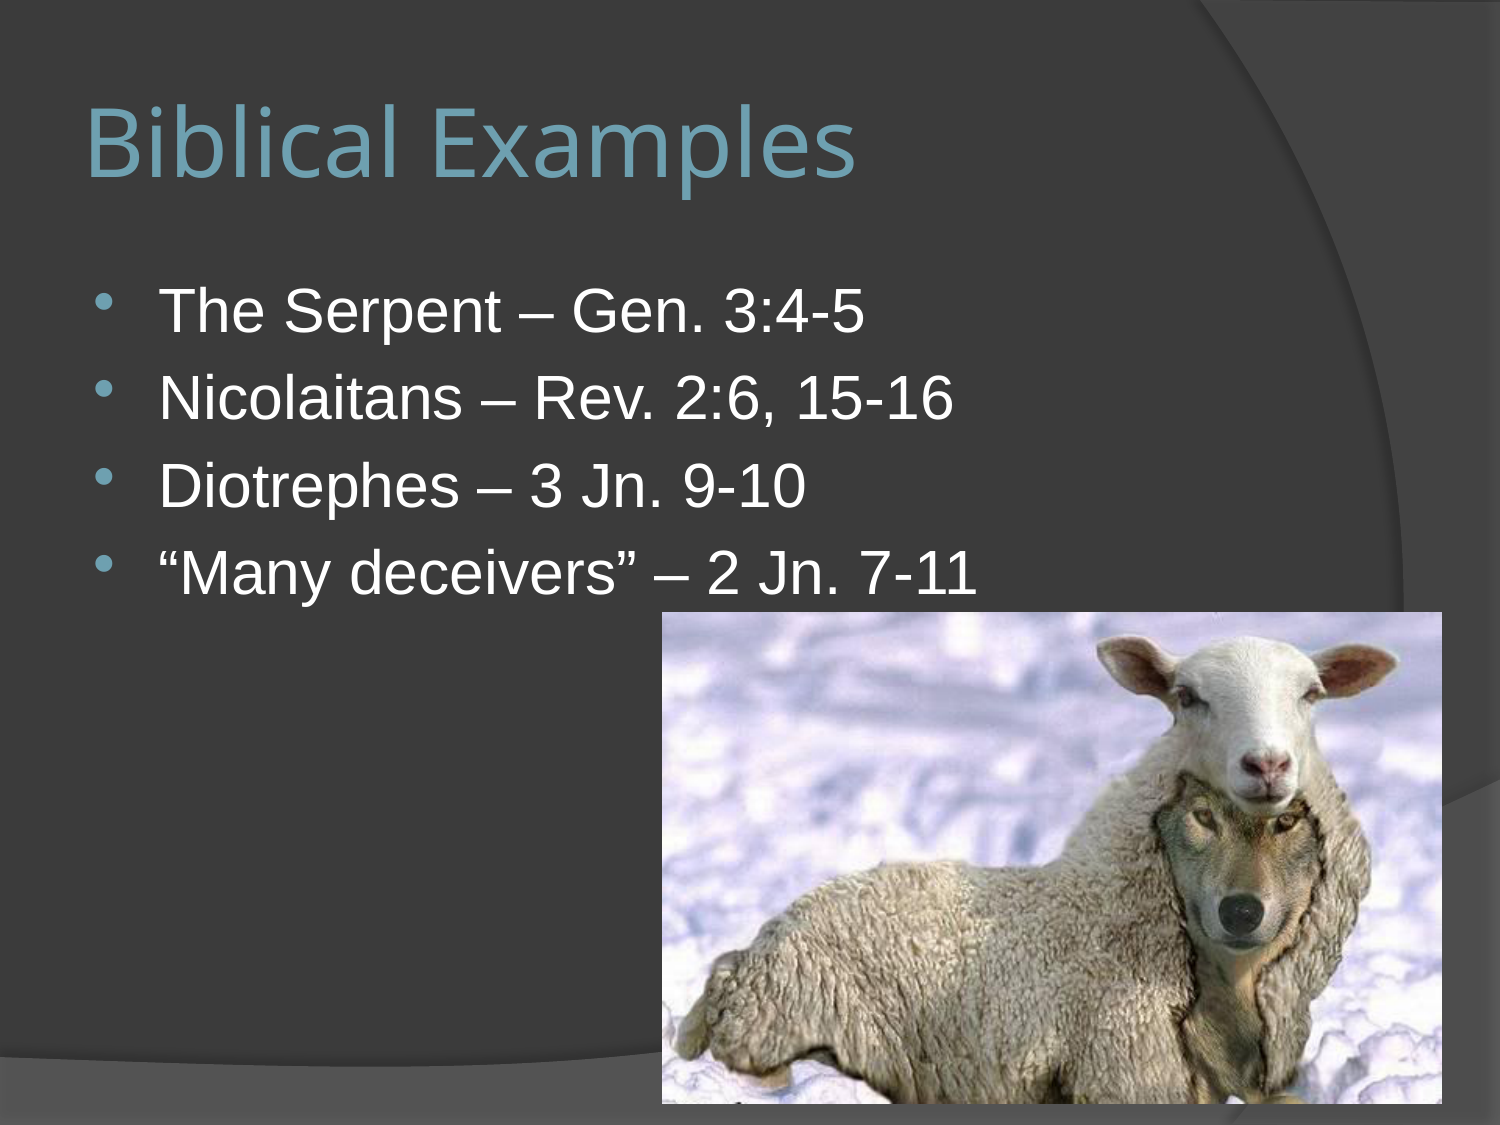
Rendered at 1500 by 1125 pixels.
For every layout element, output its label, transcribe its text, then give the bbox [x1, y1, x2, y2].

title Biblical Examples [75, 45, 1300, 233]
list The Serpent – Gen. 3:4-5 Nicolaitans – Rev. 2:6, 15-16 Diotrephes – 3 Jn. 9-10 “Many deceivers” – 2 Jn. 7-11 [75, 262, 1300, 1005]
picture [662, 612, 1442, 1104]
